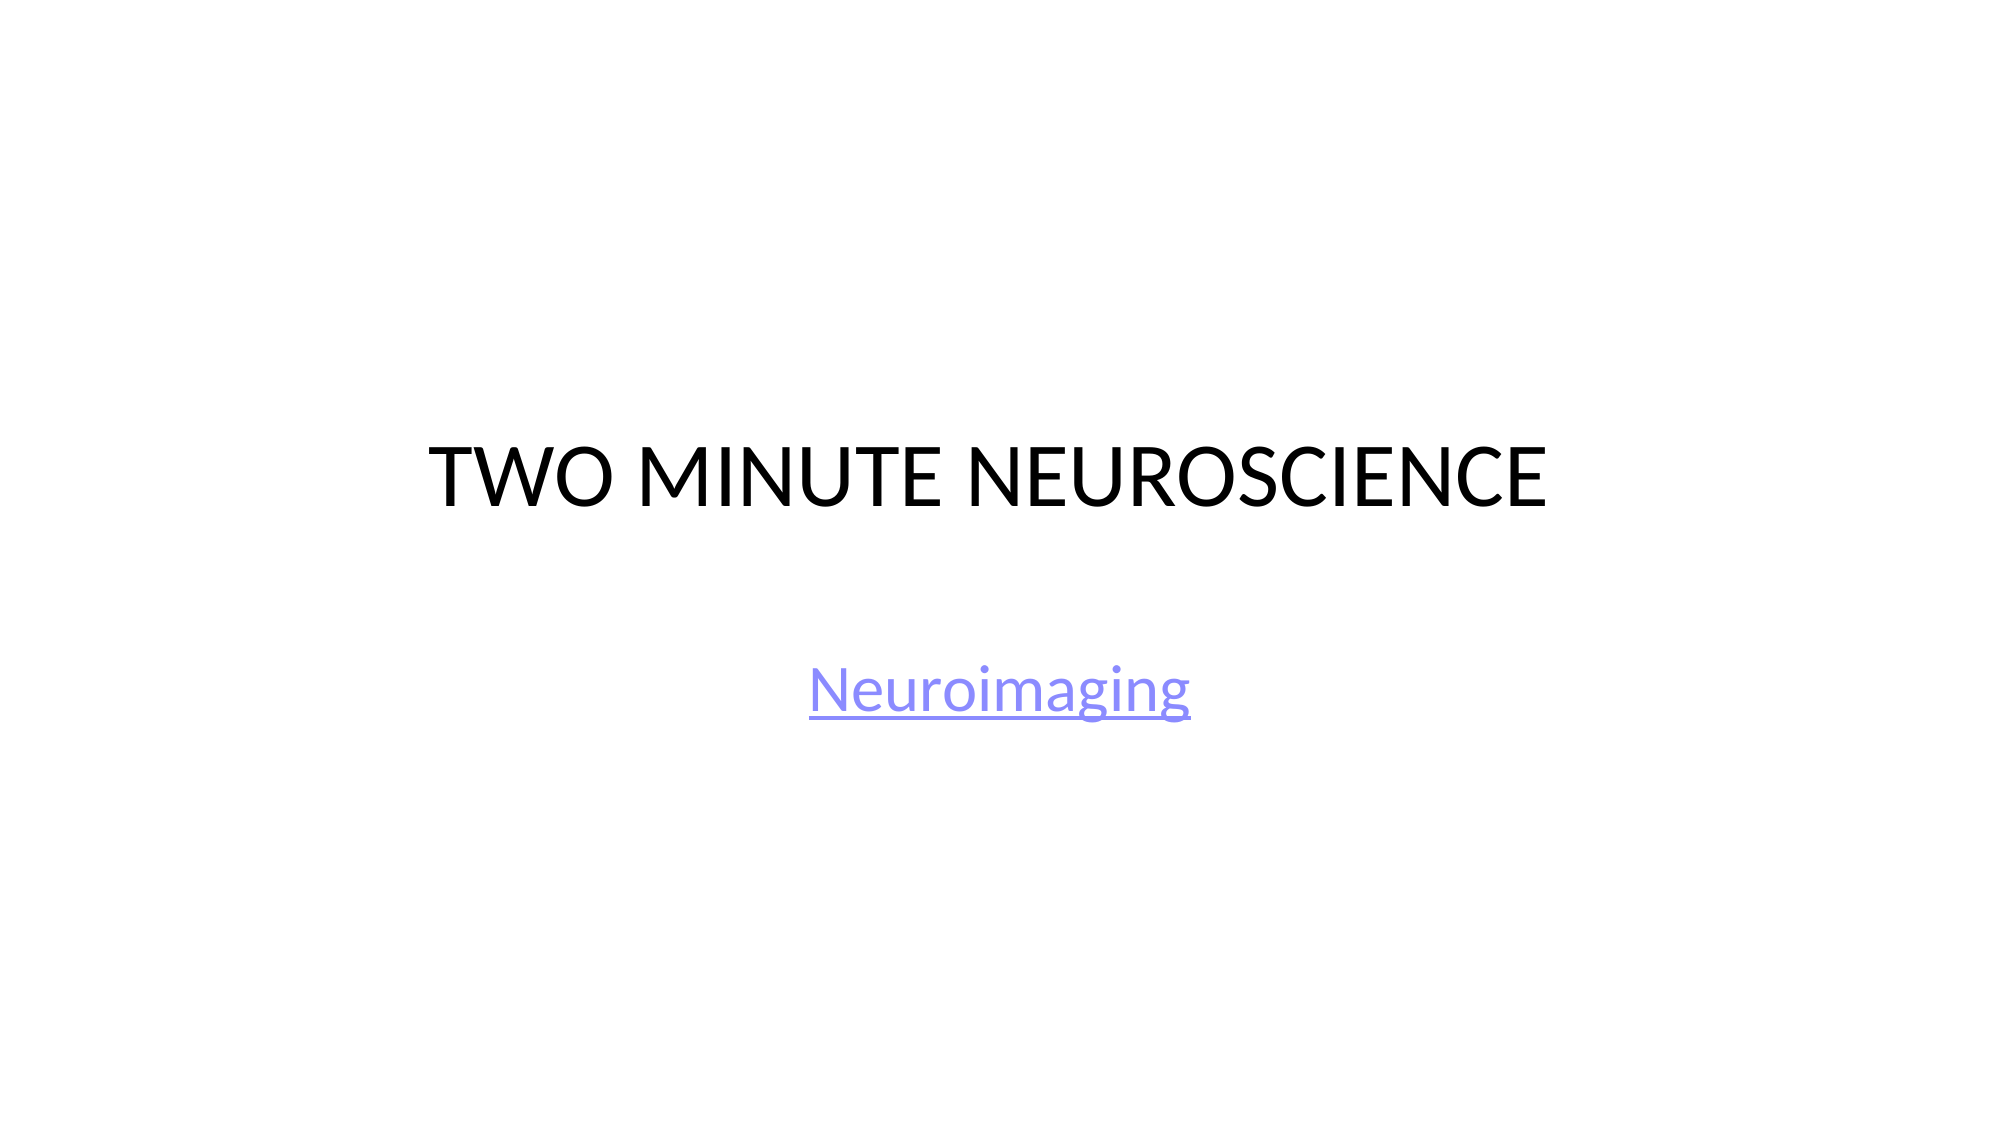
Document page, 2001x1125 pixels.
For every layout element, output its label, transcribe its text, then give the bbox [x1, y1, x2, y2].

title TWO MINUTE NEUROSCIENCE [150, 349, 1850, 591]
subtitle Neuroimaging [300, 637, 1700, 925]
